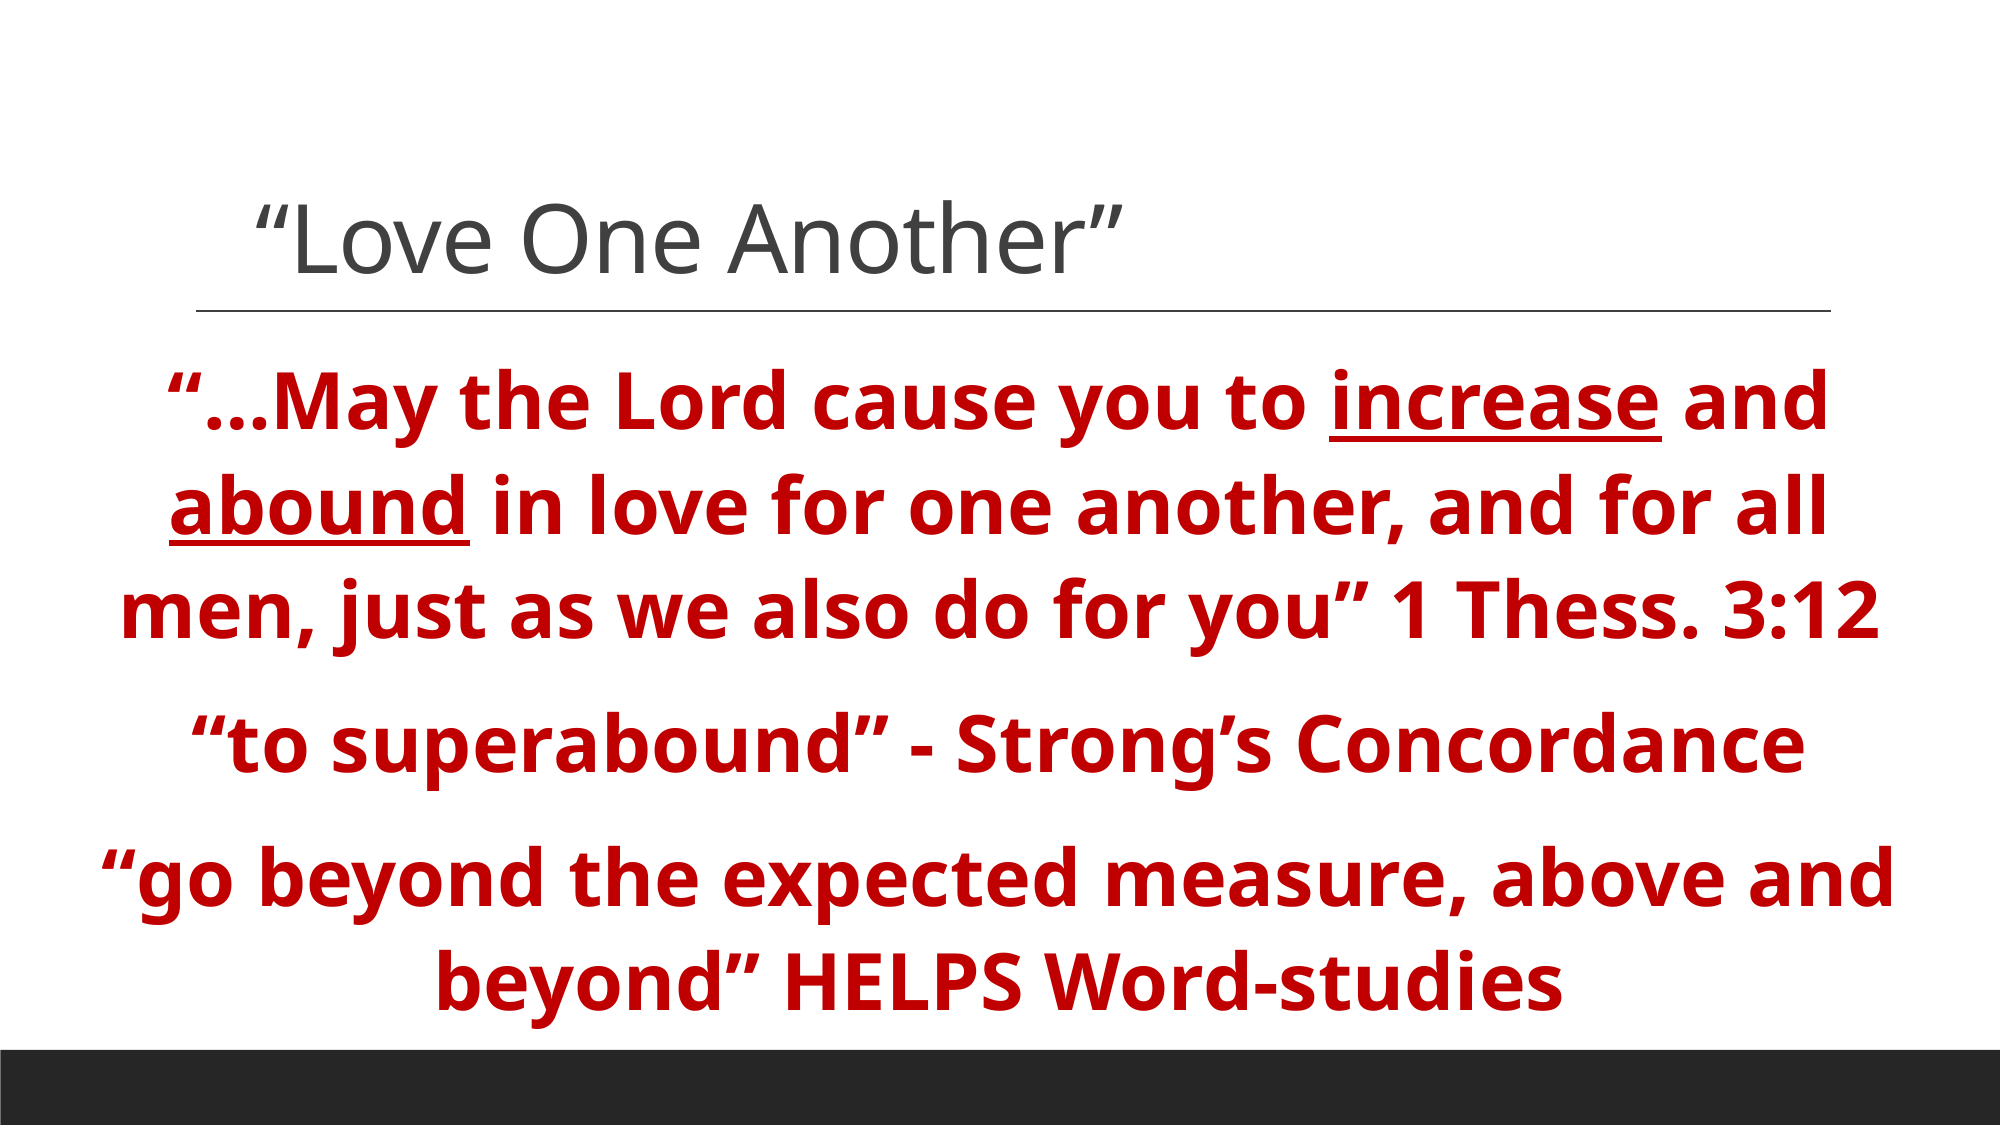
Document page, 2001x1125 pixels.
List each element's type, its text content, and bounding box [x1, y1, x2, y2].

list “…May the Lord cause you to increase and abound in love for one another, and for all men, just as we also do for you” 1 Thess. 3:12 “to superabound” - Strong’s Concordance “go beyond the expected measure, above and beyond” HELPS Word-studies [73, 333, 1927, 1062]
title “Love One Another” [240, 63, 1891, 302]
